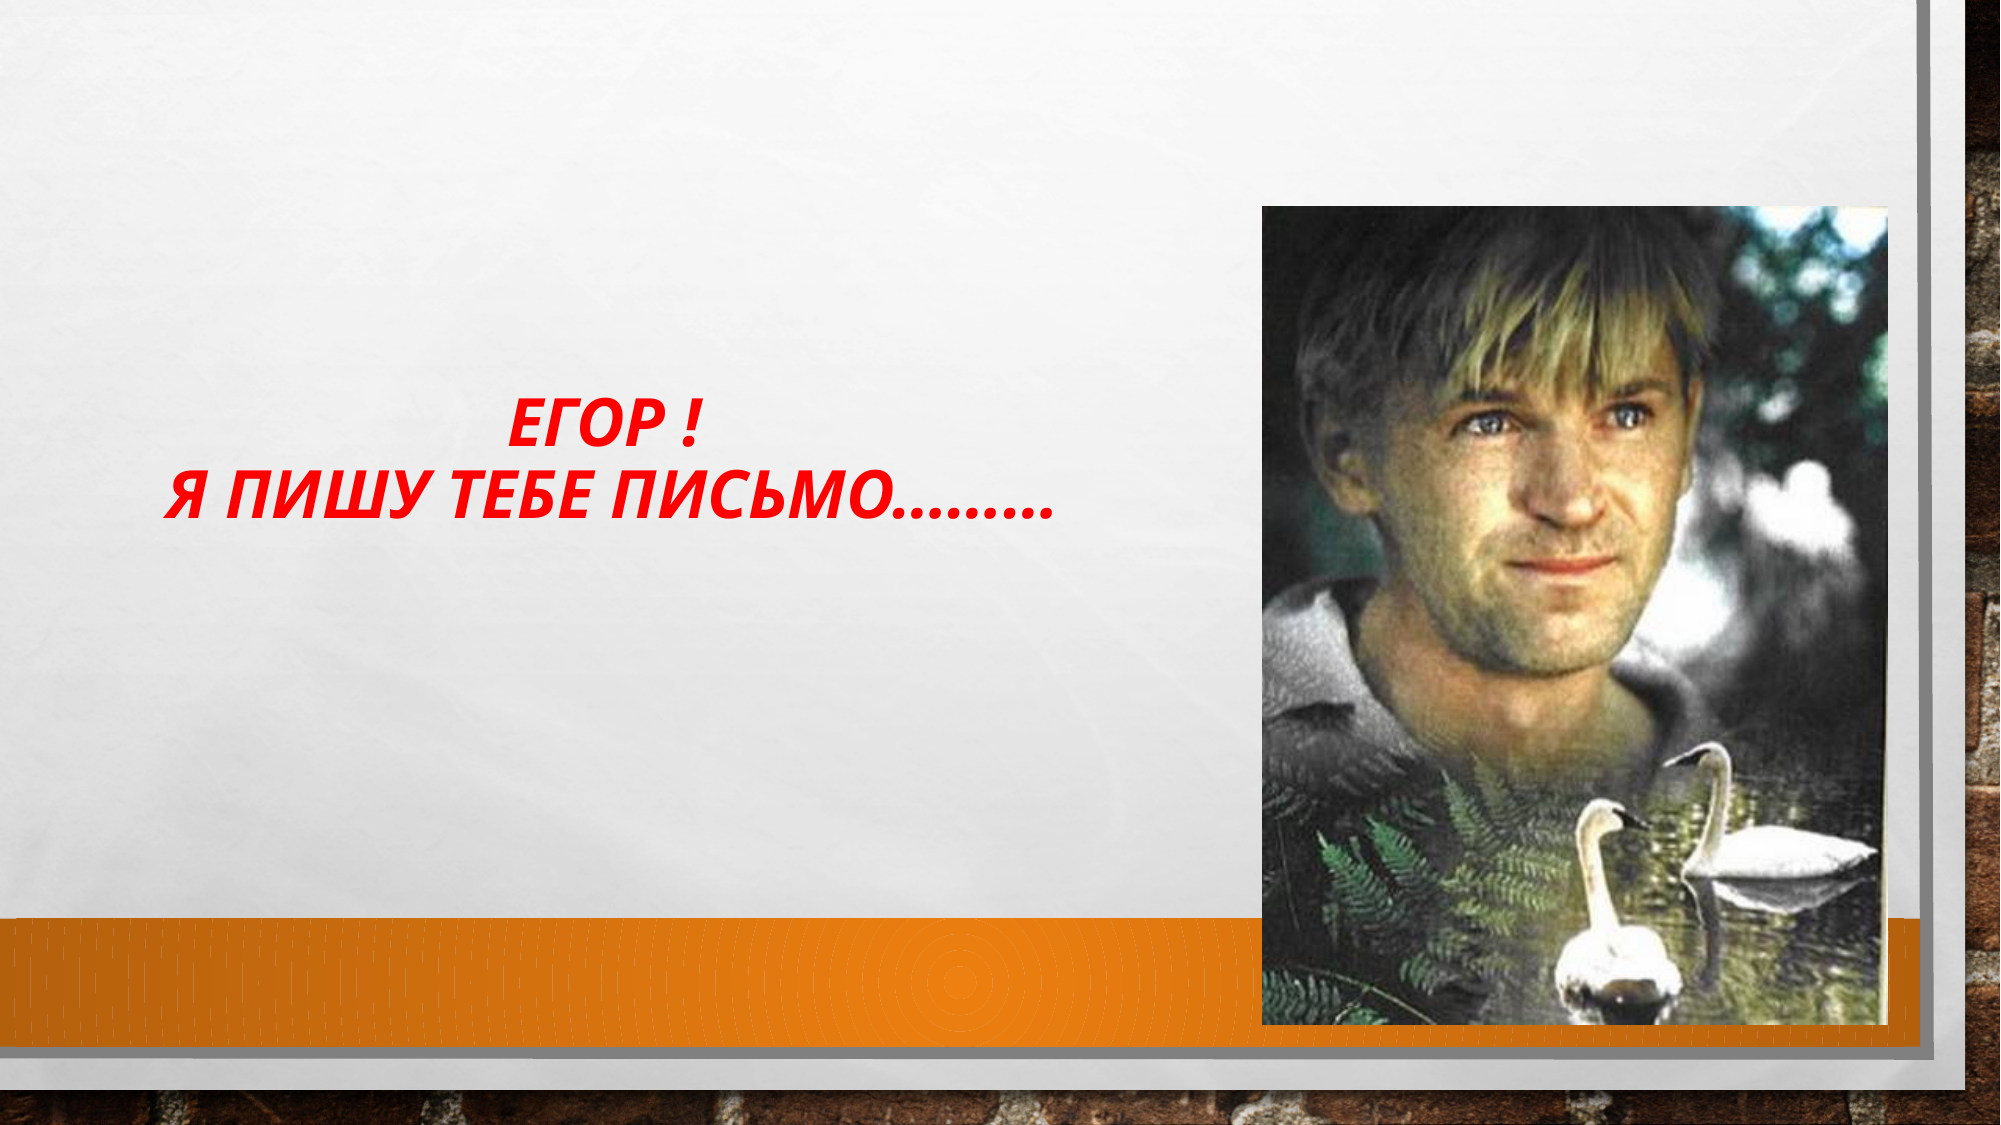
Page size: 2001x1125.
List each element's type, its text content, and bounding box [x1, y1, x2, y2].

picture [0, 0, 2000, 1125]
picture [1262, 206, 1888, 1025]
title ЕГОР ! Я пишу тебе письмо……… [112, 112, 1115, 877]
